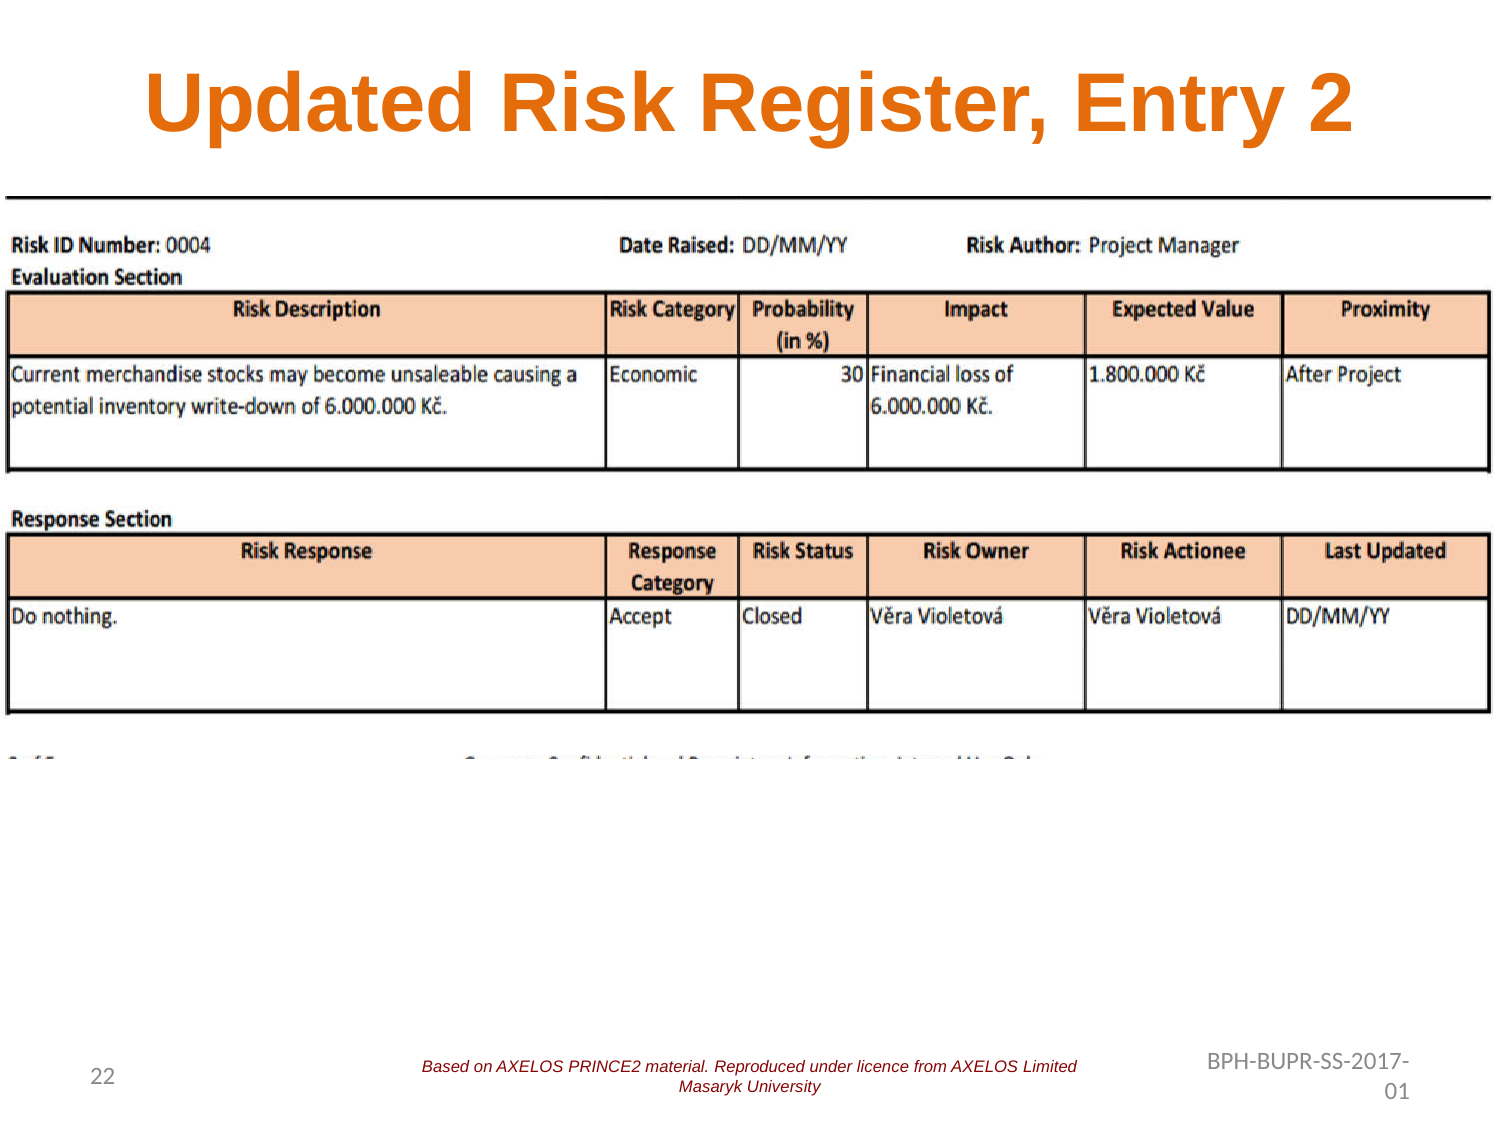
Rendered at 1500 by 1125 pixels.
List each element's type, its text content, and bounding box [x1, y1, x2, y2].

title Updated Risk Register, Entry 2 [0, 0, 1500, 195]
footer BPH-BUPR-SS-2017-01 [1175, 1044, 1425, 1105]
slide_number 22 [75, 1044, 349, 1105]
picture [0, 196, 1500, 760]
